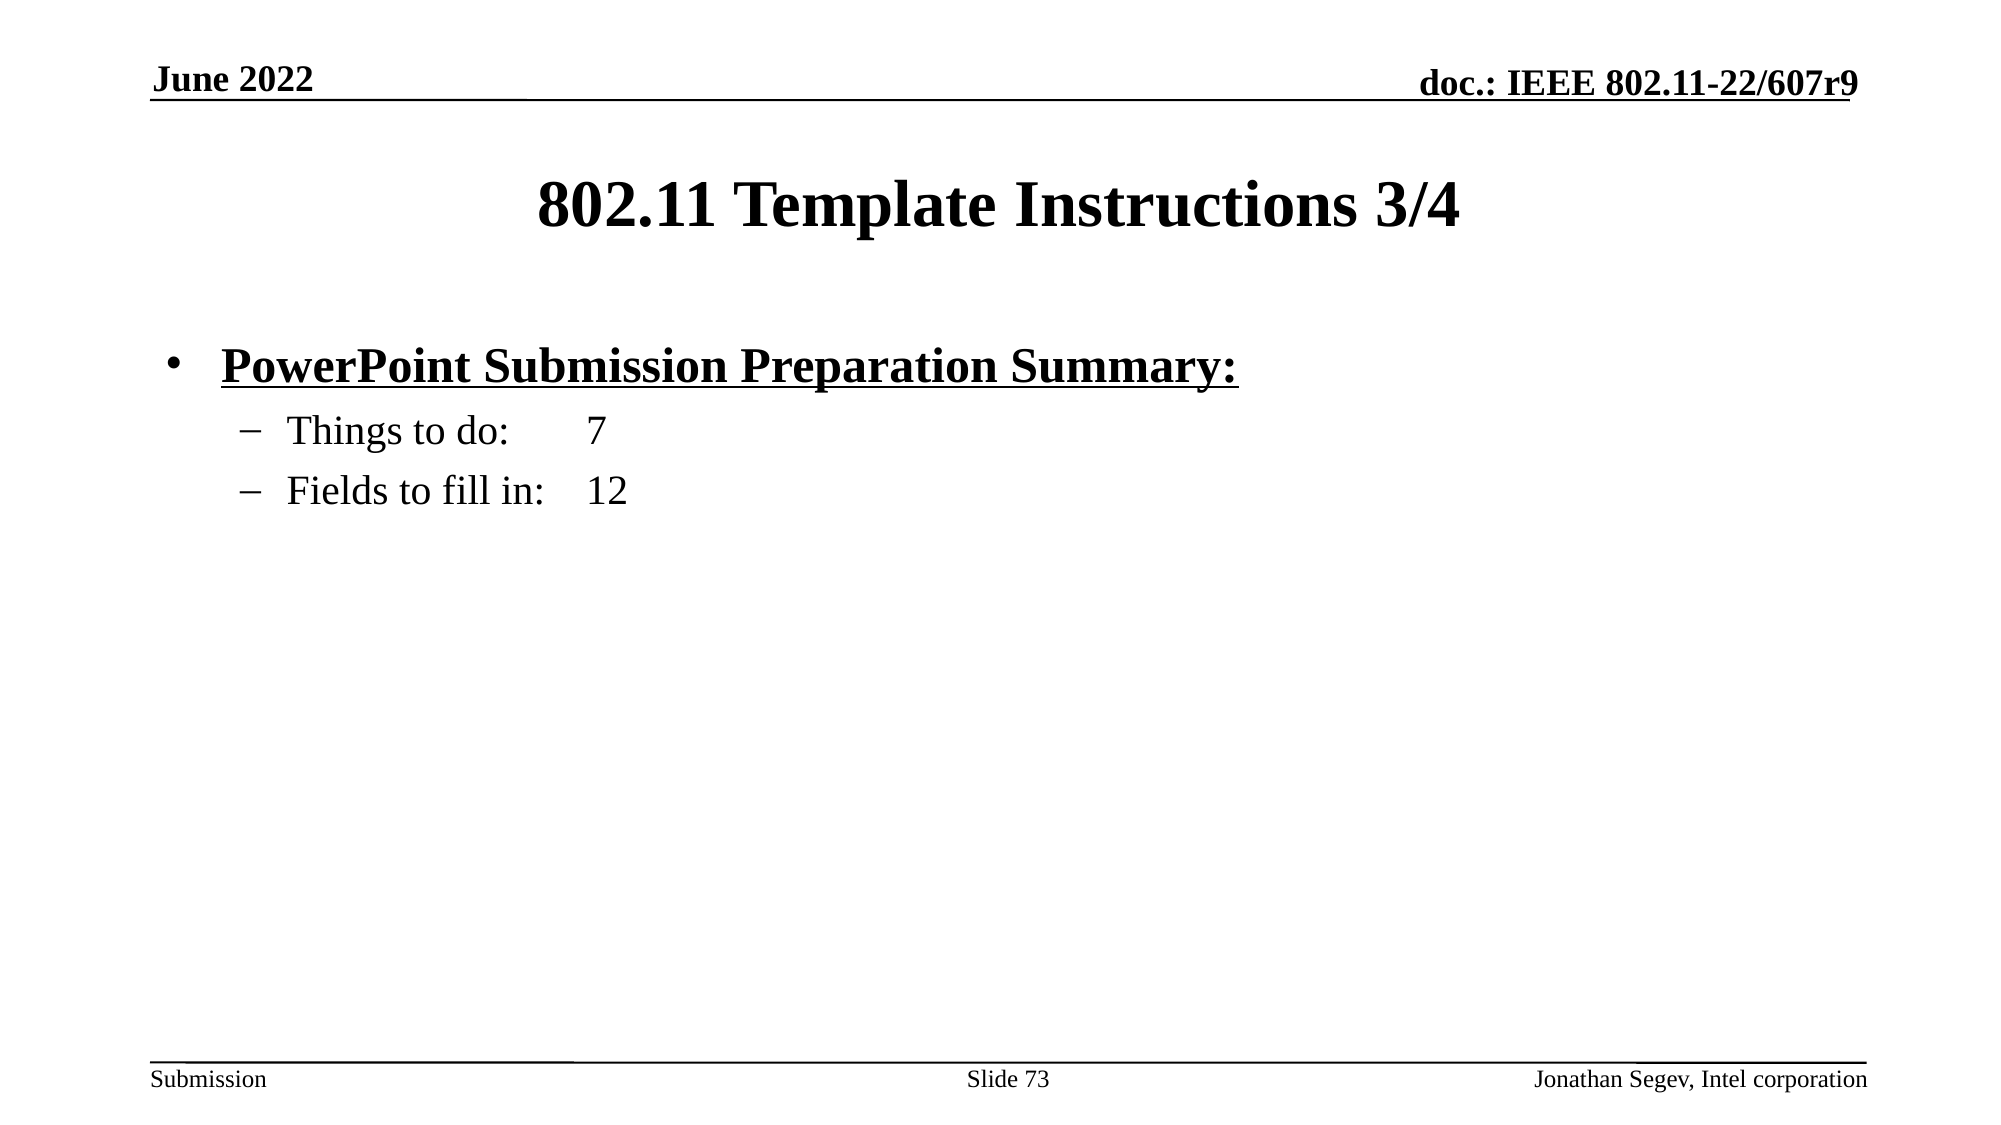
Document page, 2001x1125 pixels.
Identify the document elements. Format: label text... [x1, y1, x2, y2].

slide_number Slide 73 [950, 1061, 1067, 1123]
footer Jonathan Segev, Intel corporation [1171, 1061, 1869, 1093]
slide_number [152, 54, 563, 100]
list PowerPoint Submission Preparation Summary: Things to do: 7 Fields to fill in: 12 [149, 324, 1850, 1000]
title 802.11 Template Instructions 3/4 [149, 112, 1850, 288]
